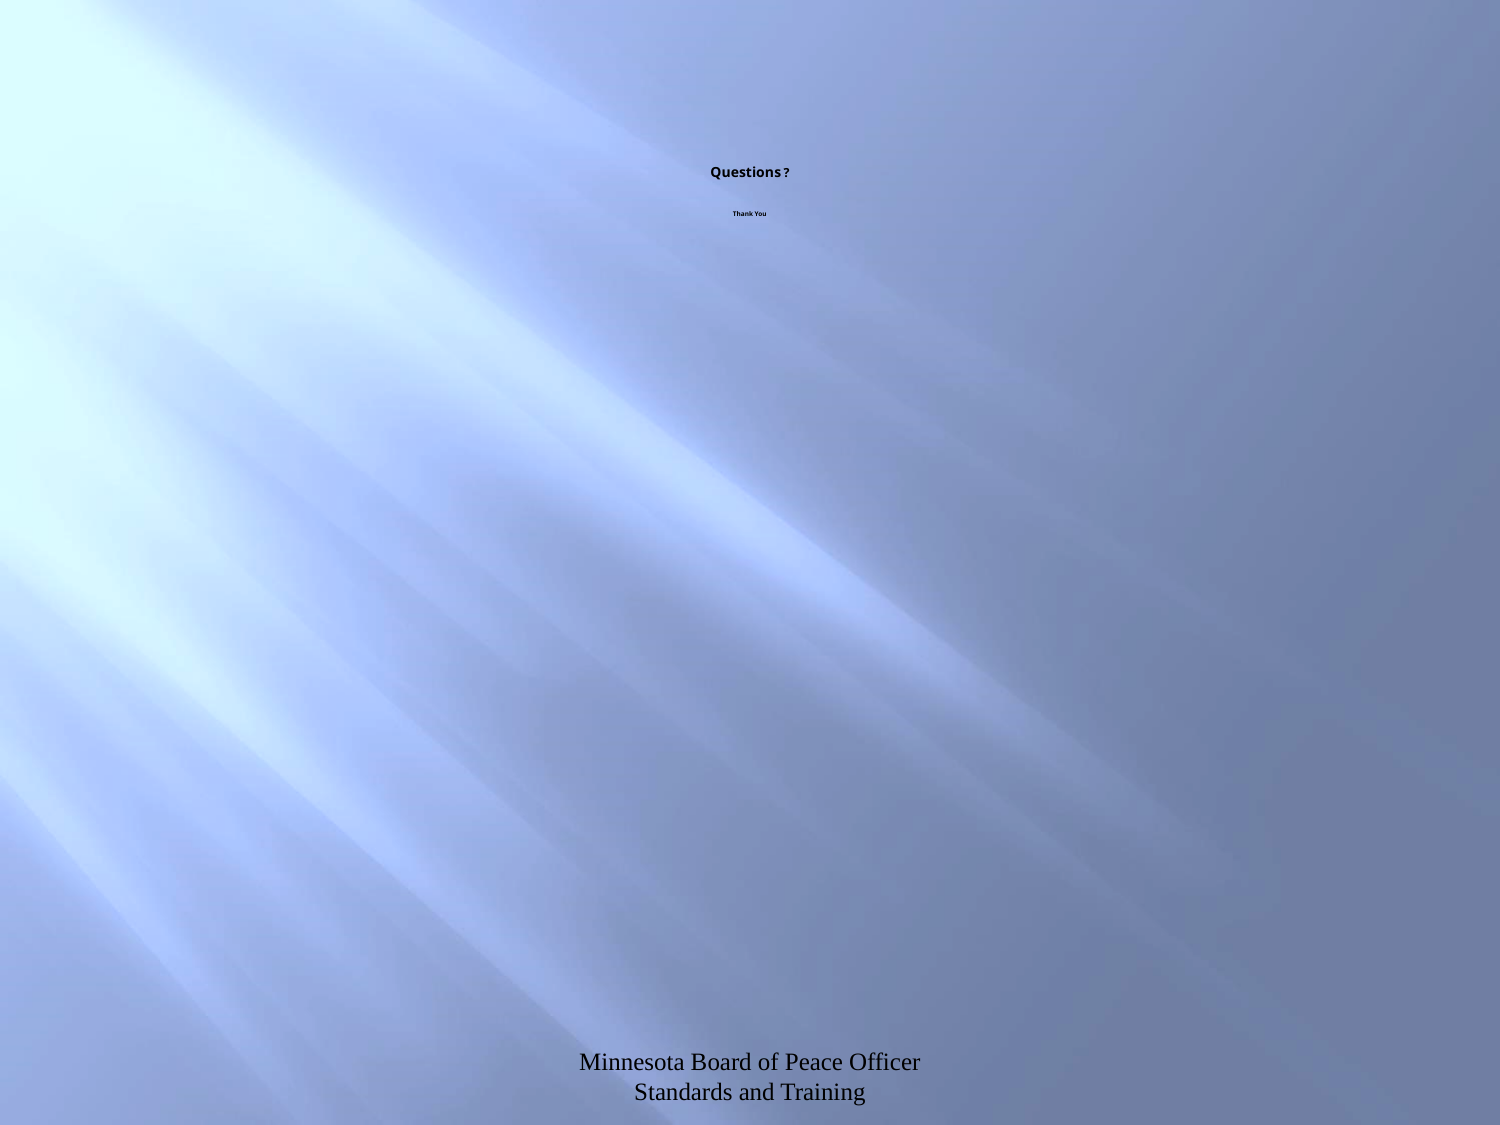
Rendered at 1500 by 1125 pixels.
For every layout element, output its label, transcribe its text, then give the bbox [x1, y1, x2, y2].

footer Minnesota Board of Peace Officer Standards and Training [512, 1052, 988, 1113]
title Questions ? Thank You [75, 45, 1425, 233]
picture [0, 0, 1500, 1125]
